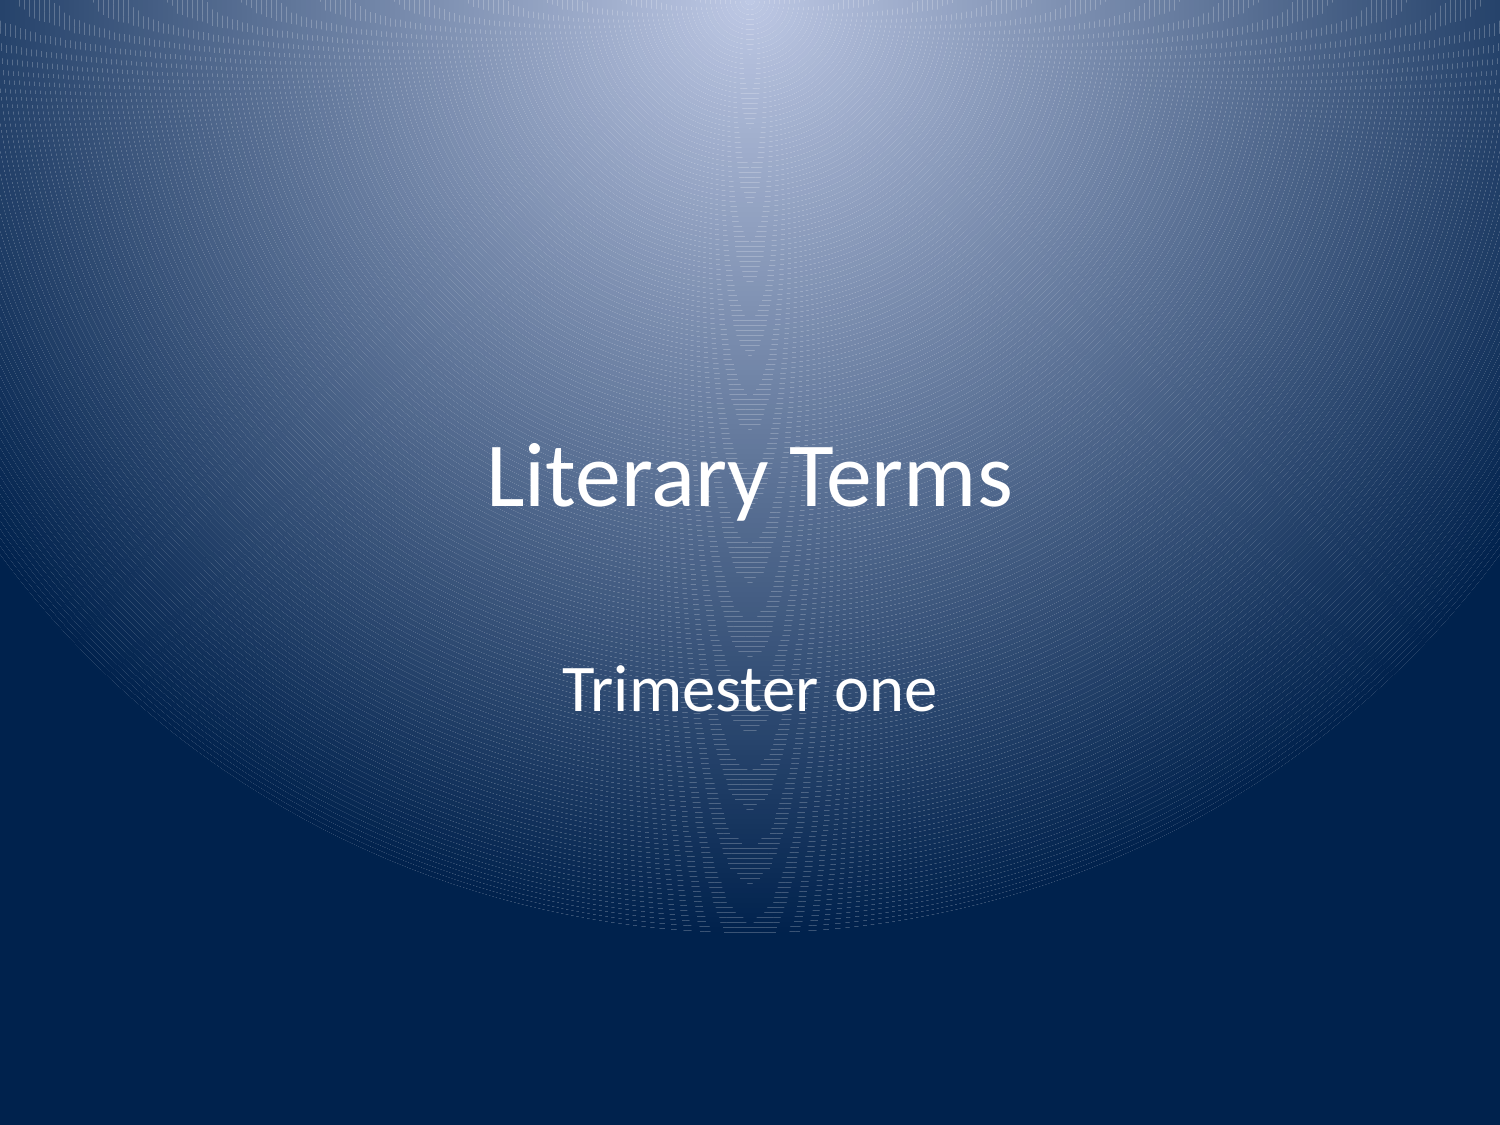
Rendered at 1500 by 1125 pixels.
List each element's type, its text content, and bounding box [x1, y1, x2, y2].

subtitle Trimester one [225, 637, 1275, 925]
title Literary Terms [112, 349, 1388, 591]
